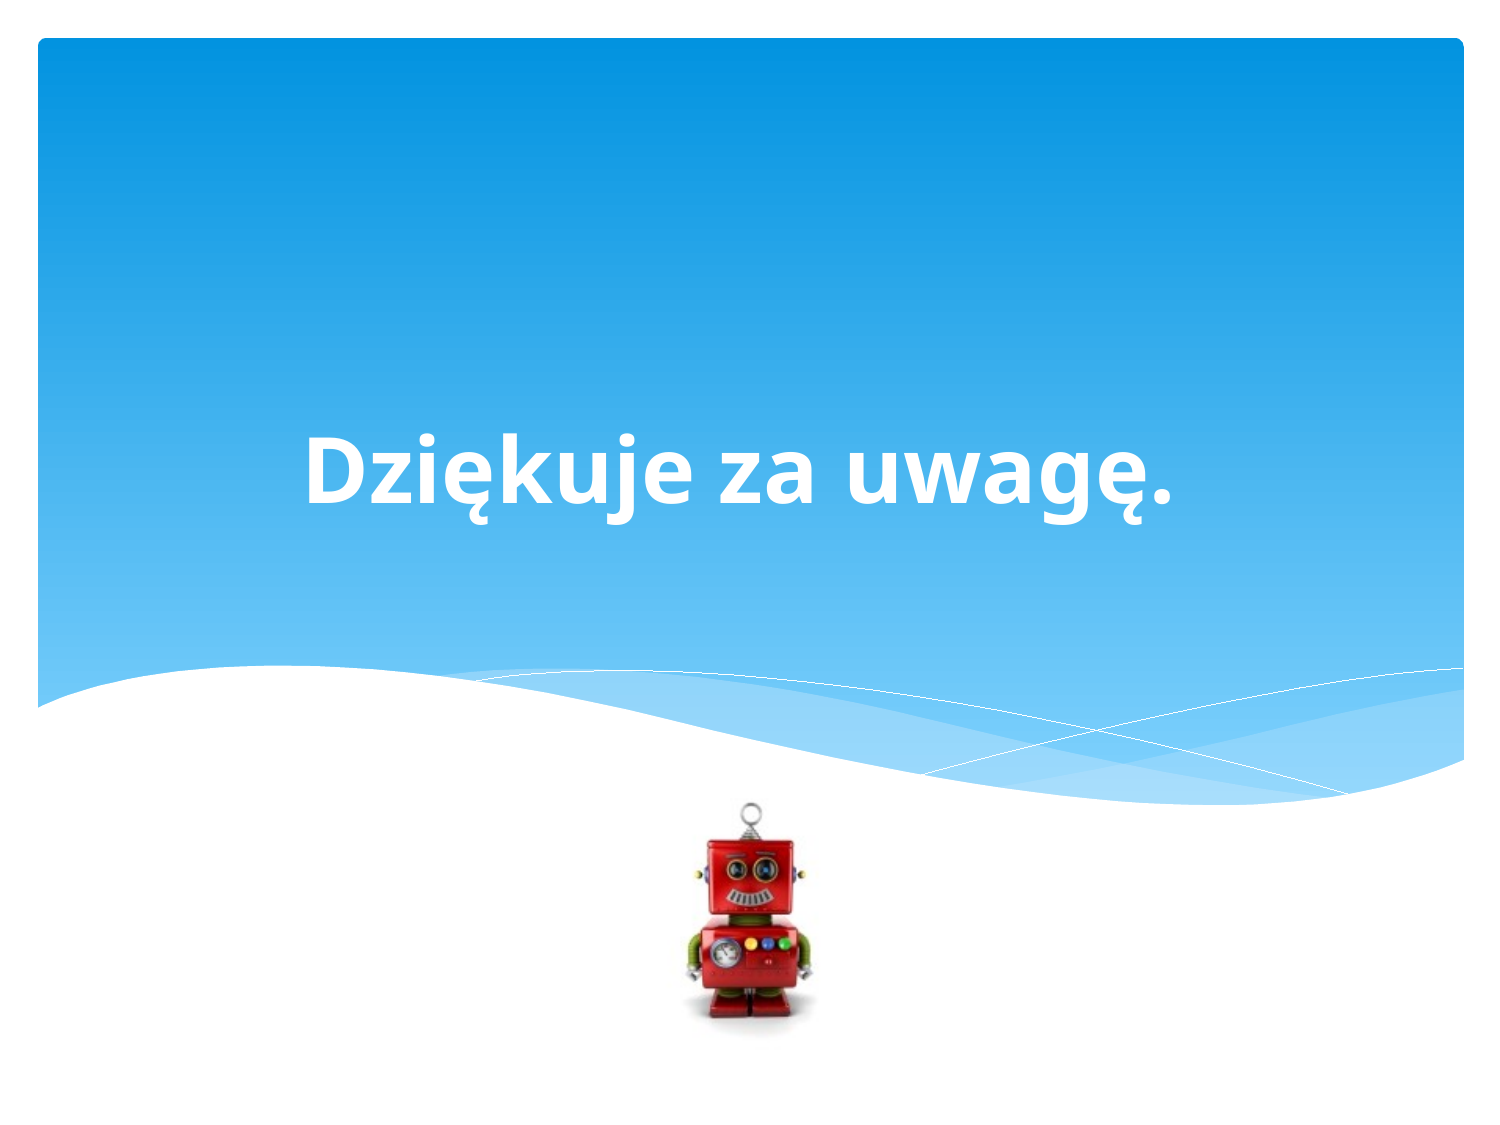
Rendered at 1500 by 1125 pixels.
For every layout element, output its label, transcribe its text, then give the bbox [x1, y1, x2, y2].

title Dziękuje za uwagę. [113, 404, 1389, 655]
picture [643, 786, 865, 1050]
